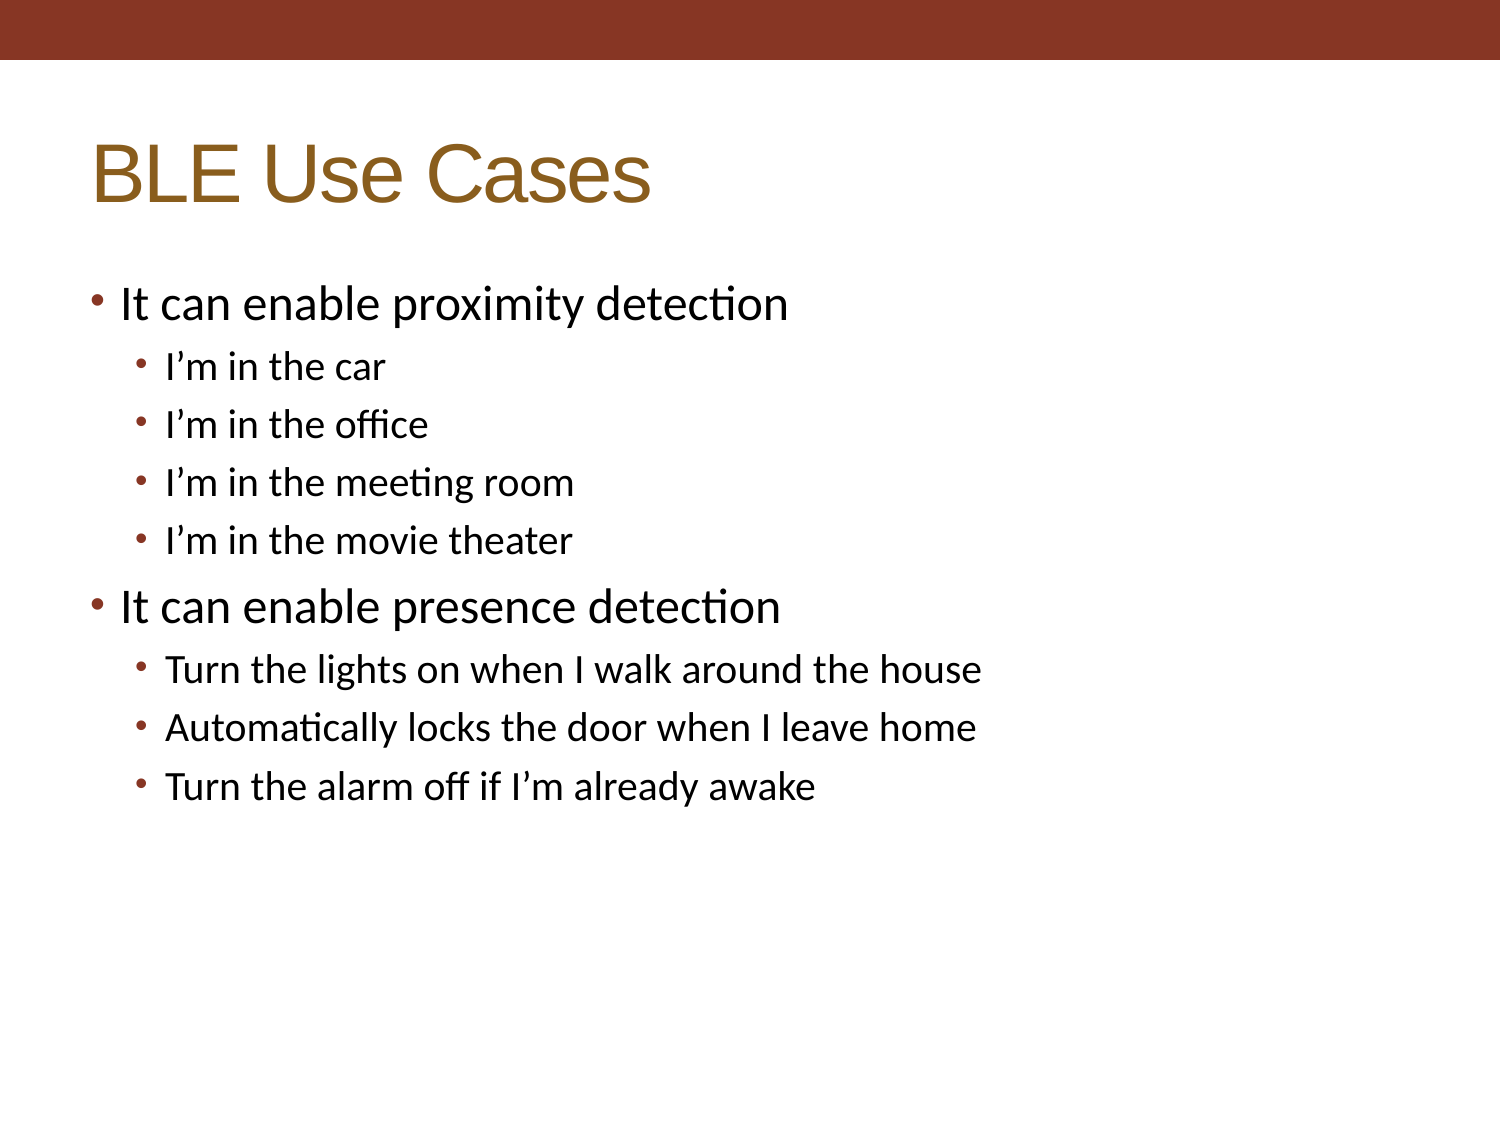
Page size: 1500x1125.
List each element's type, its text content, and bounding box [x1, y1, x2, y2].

title BLE Use Cases [75, 87, 1425, 250]
list It can enable proximity detection I’m in the car I’m in the office I’m in the meeting room I’m in the movie theater It can enable presence detection Turn the lights on when I walk around the house Automatically locks the door when I leave home Turn the alarm off if I’m already awake [75, 262, 1425, 1063]
